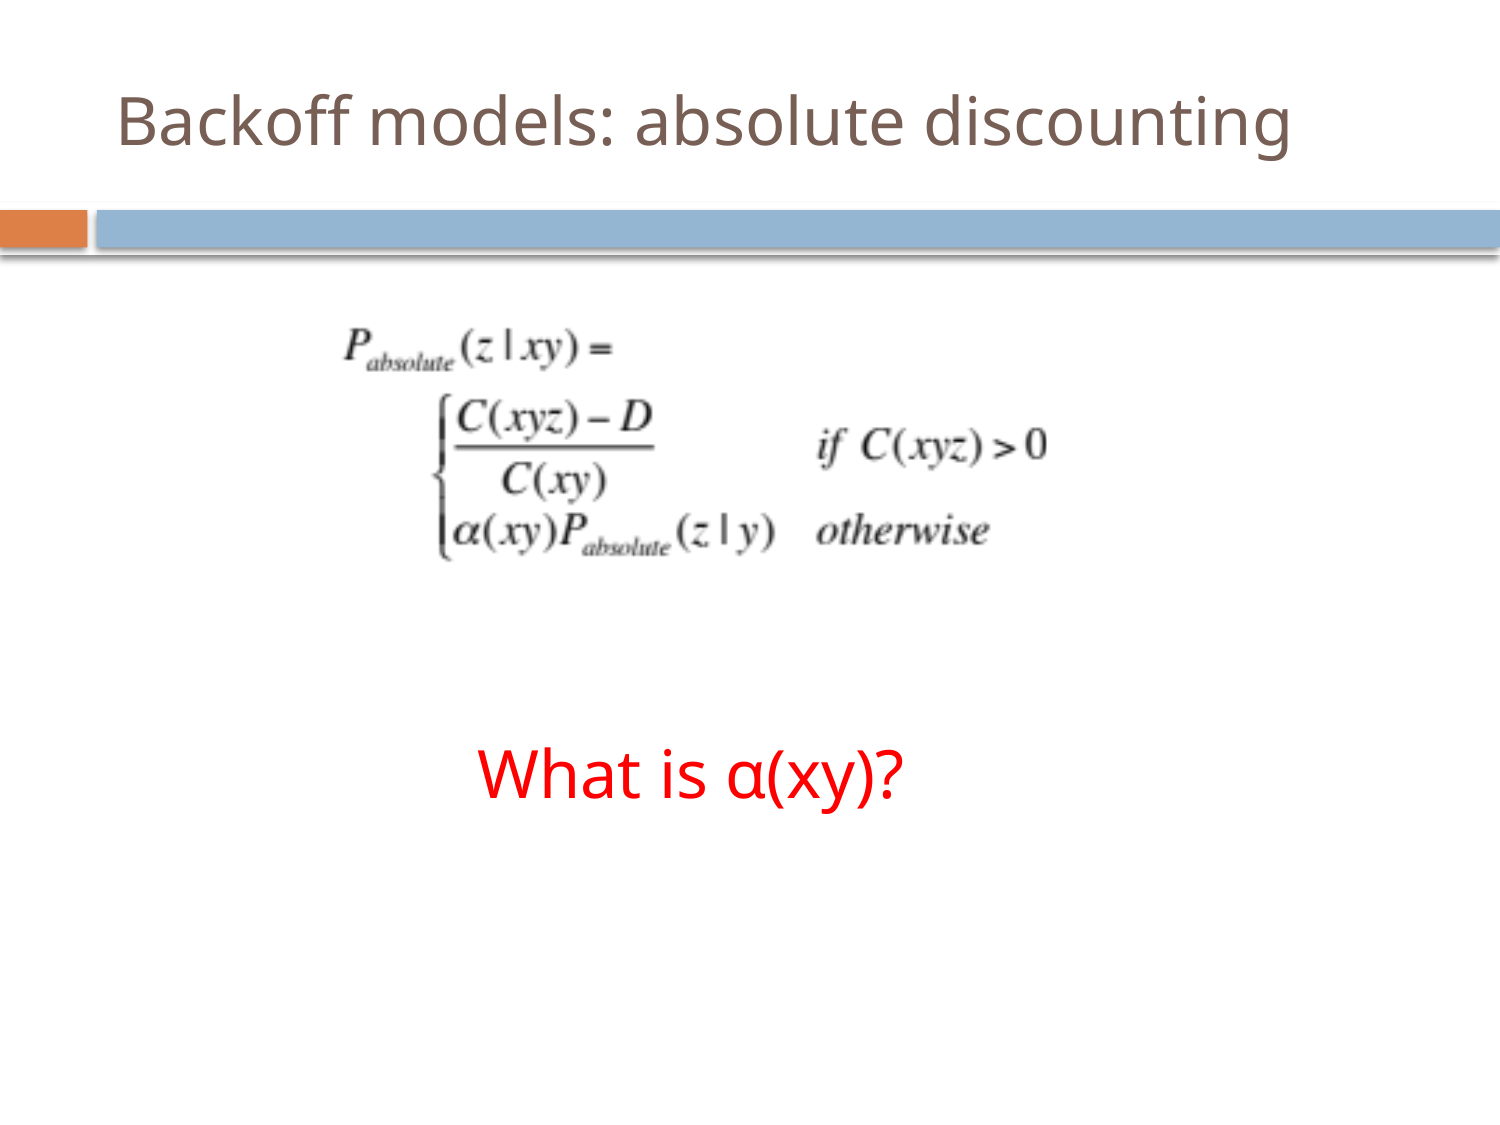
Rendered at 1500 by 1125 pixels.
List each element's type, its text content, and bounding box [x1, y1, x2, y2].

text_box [337, 318, 1047, 563]
text_box What is α(xy)? [462, 724, 938, 820]
title Backoff models: absolute discounting [100, 37, 1438, 200]
